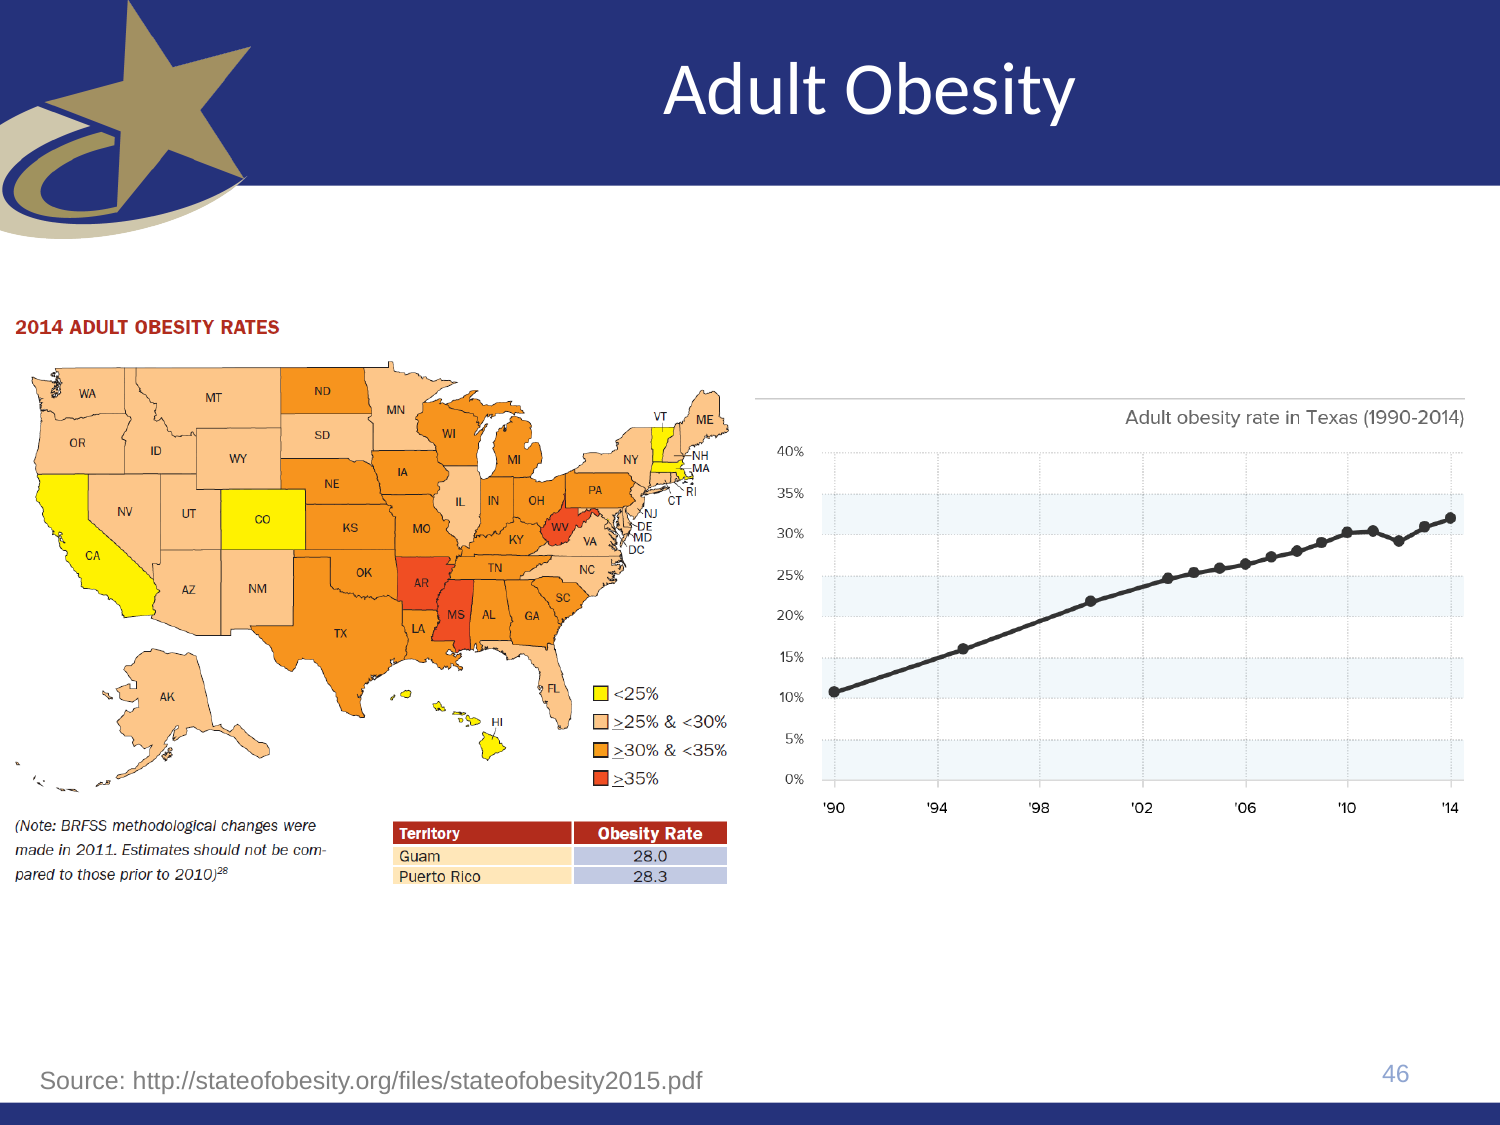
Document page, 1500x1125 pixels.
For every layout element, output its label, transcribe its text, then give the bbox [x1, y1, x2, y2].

picture [737, 374, 1483, 838]
slide_number 46 [1074, 1042, 1425, 1103]
text_box Source: http://stateofobesity.org/files/stateofobesity2015.pdf [24, 1057, 775, 1102]
title Adult Obesity [255, 15, 1485, 165]
picture [0, 0, 251, 239]
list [0, 299, 750, 895]
